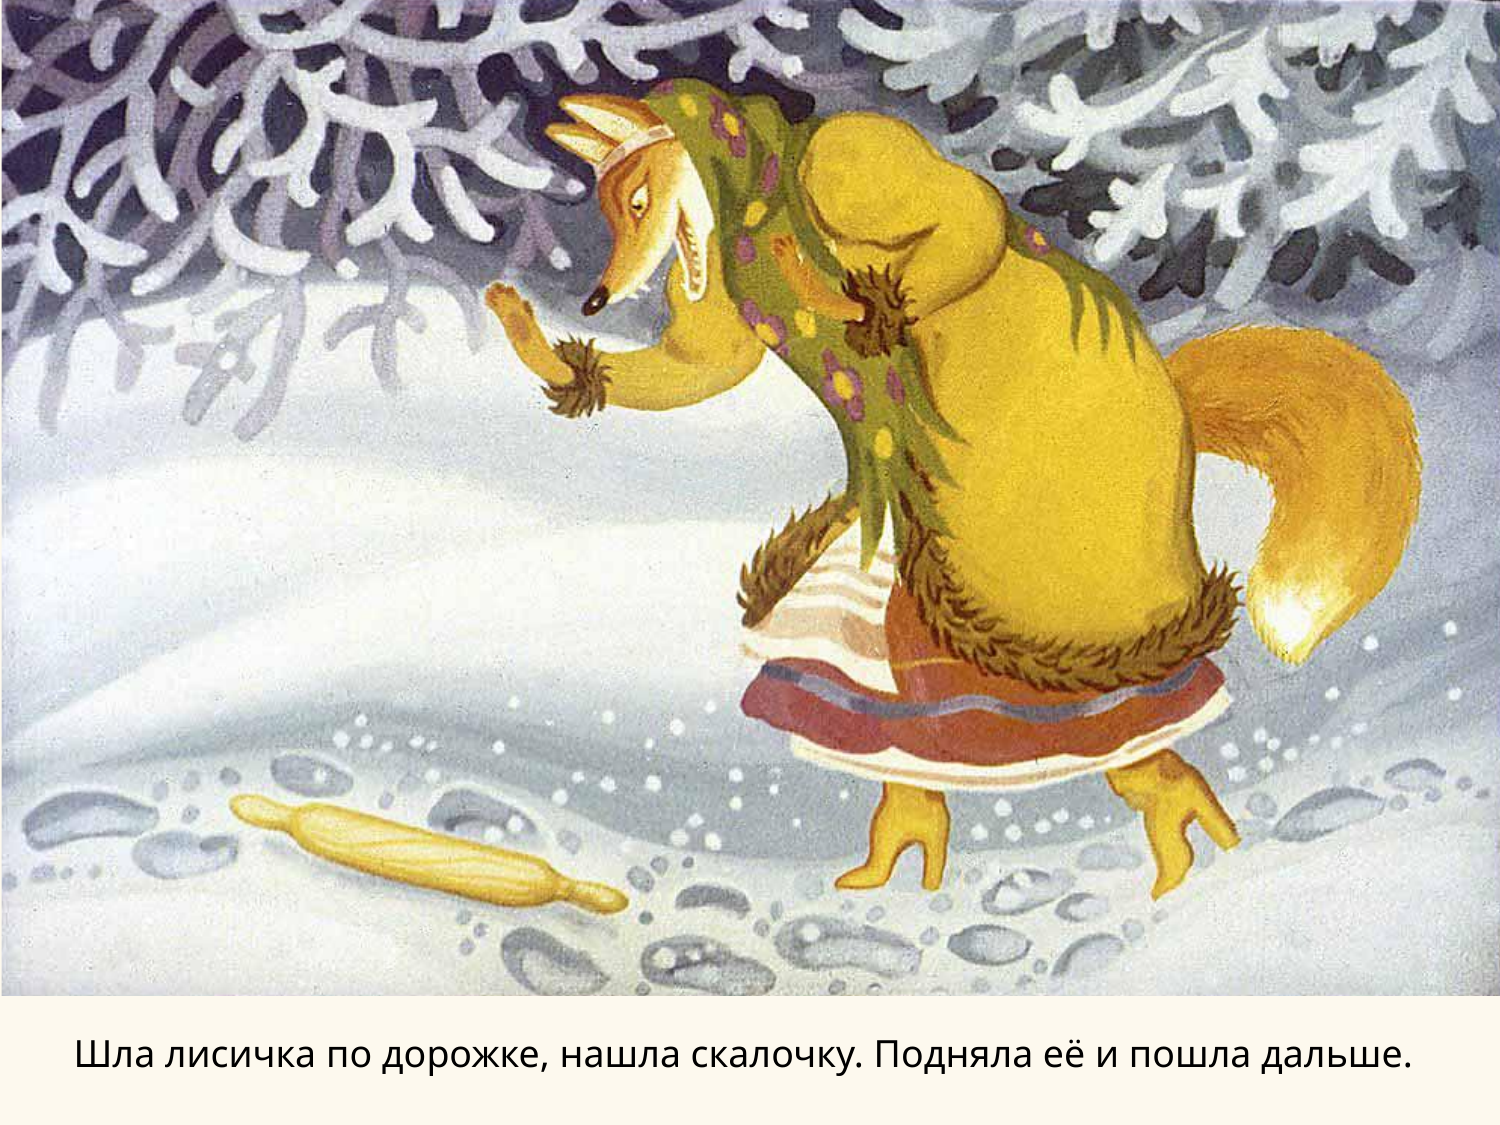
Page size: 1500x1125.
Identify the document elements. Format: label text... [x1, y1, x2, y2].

picture [1, 0, 1500, 996]
text_box Шла лисичка по дорожке, нашла скалочку. Подняла её и пошла дальше. [0, 1011, 1494, 1125]
